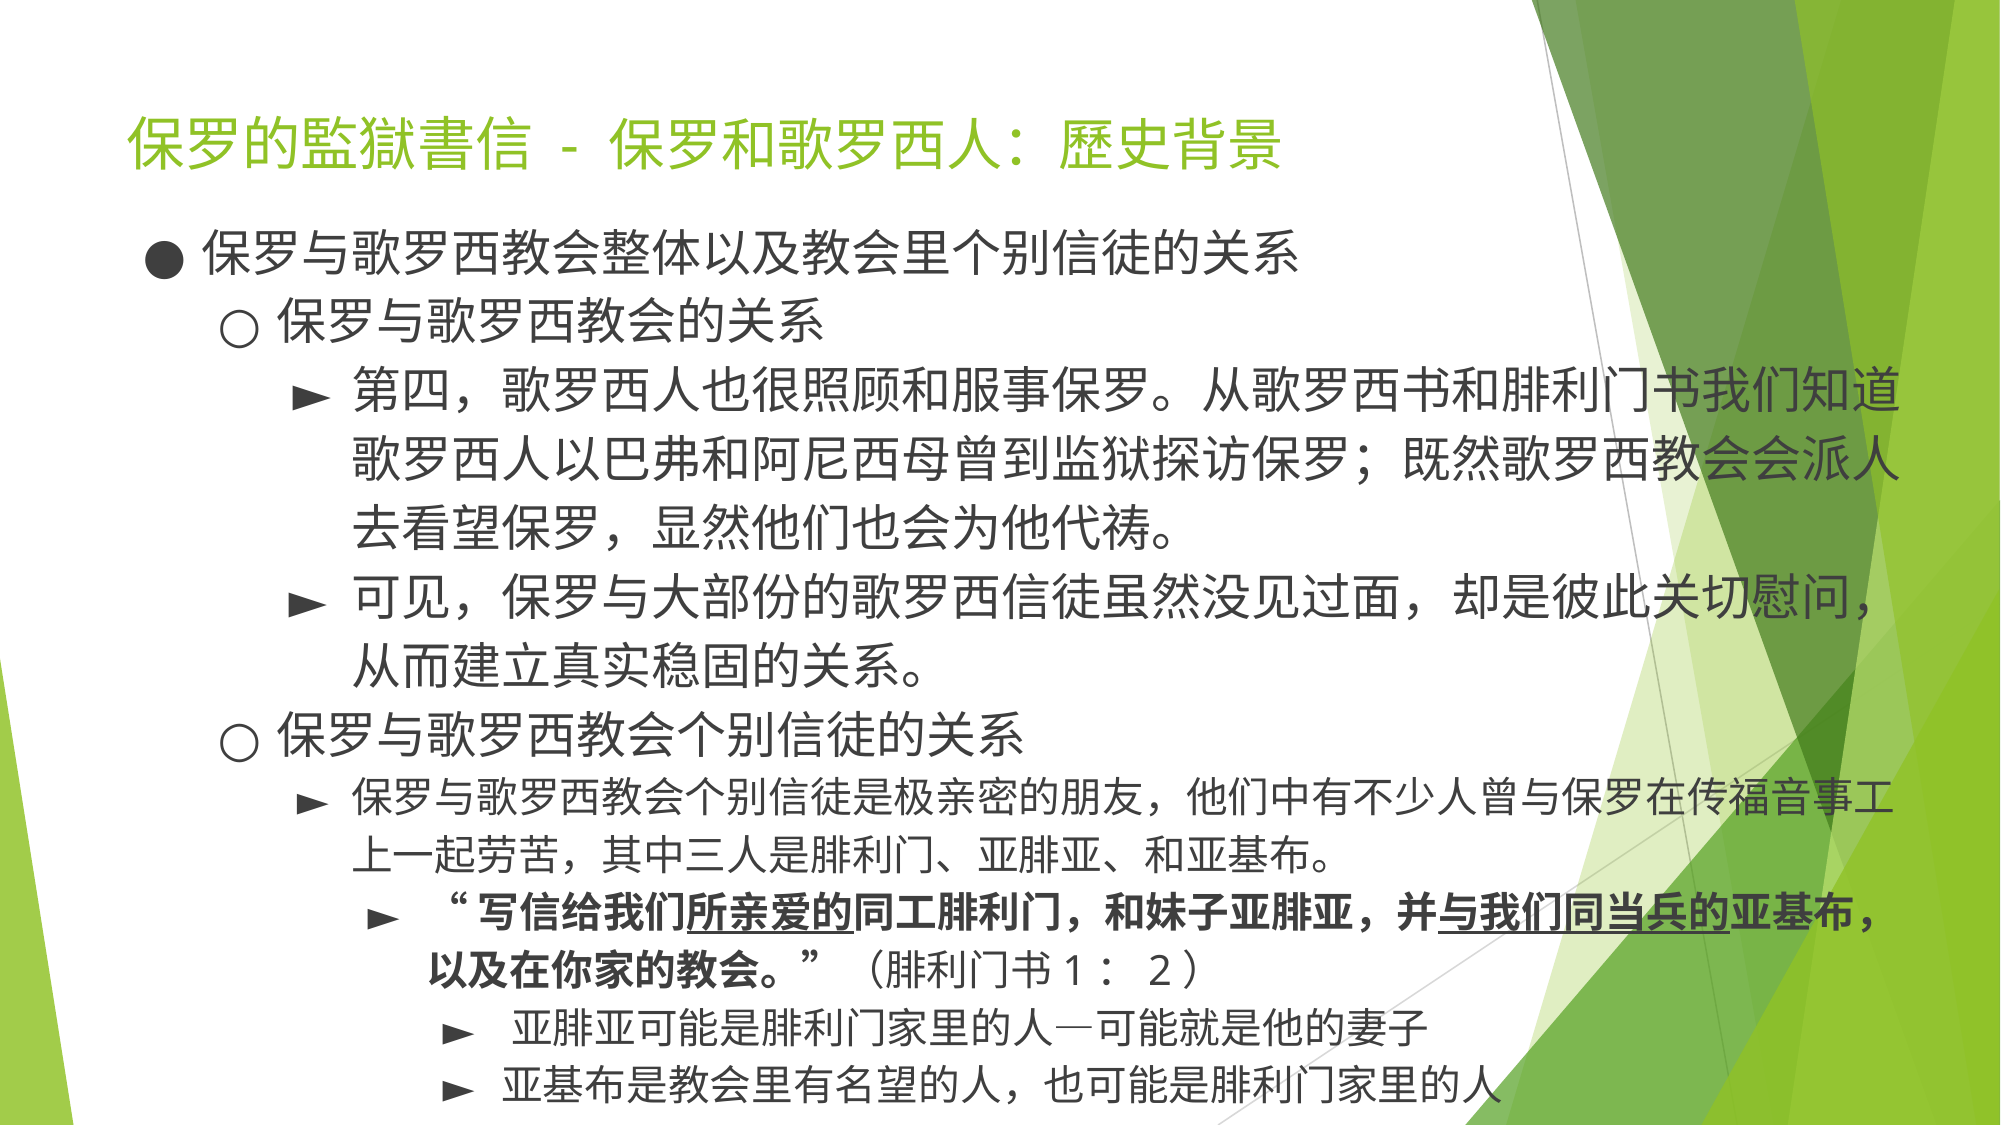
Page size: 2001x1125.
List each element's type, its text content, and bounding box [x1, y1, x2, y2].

list 保罗与歌罗西教会整体以及教会里个别信徒的关系 保罗与歌罗西教会的关系 第四，歌罗西人也很照顾和服事保罗。从歌罗西书和腓利门书我们知道歌罗西人以巴弗和阿尼西母曾到监狱探访保罗；既然歌罗西教会会派人去看望保罗，显然他们也会为他代祷。 可见，保罗与大部份的歌罗西信徒虽然没见过面，却是彼此关切慰问，从而建立真实稳固的关系。 保罗与歌罗西教会个别信徒的关系 保罗与歌罗西教会个别信徒是极亲密的朋友，他们中有不少人曾与保罗在传福音事工上一起劳苦，其中三人是腓利门、亚腓亚、和亚基布。 “写信给我们所亲爱的同工腓利门，和妹子亚腓亚，并与我们同当兵的亚基布，以及在你家的教会。”（腓利门书1：2） ​​亚腓亚可能是腓利门家里的人—可能就是他的妻子 亚基布是教会里有名望的人，也可能是腓利门家里的人 [111, 204, 1945, 1039]
title 保罗的監獄書信 - 保罗和歌罗西人：歷史背景 [111, 99, 1522, 192]
